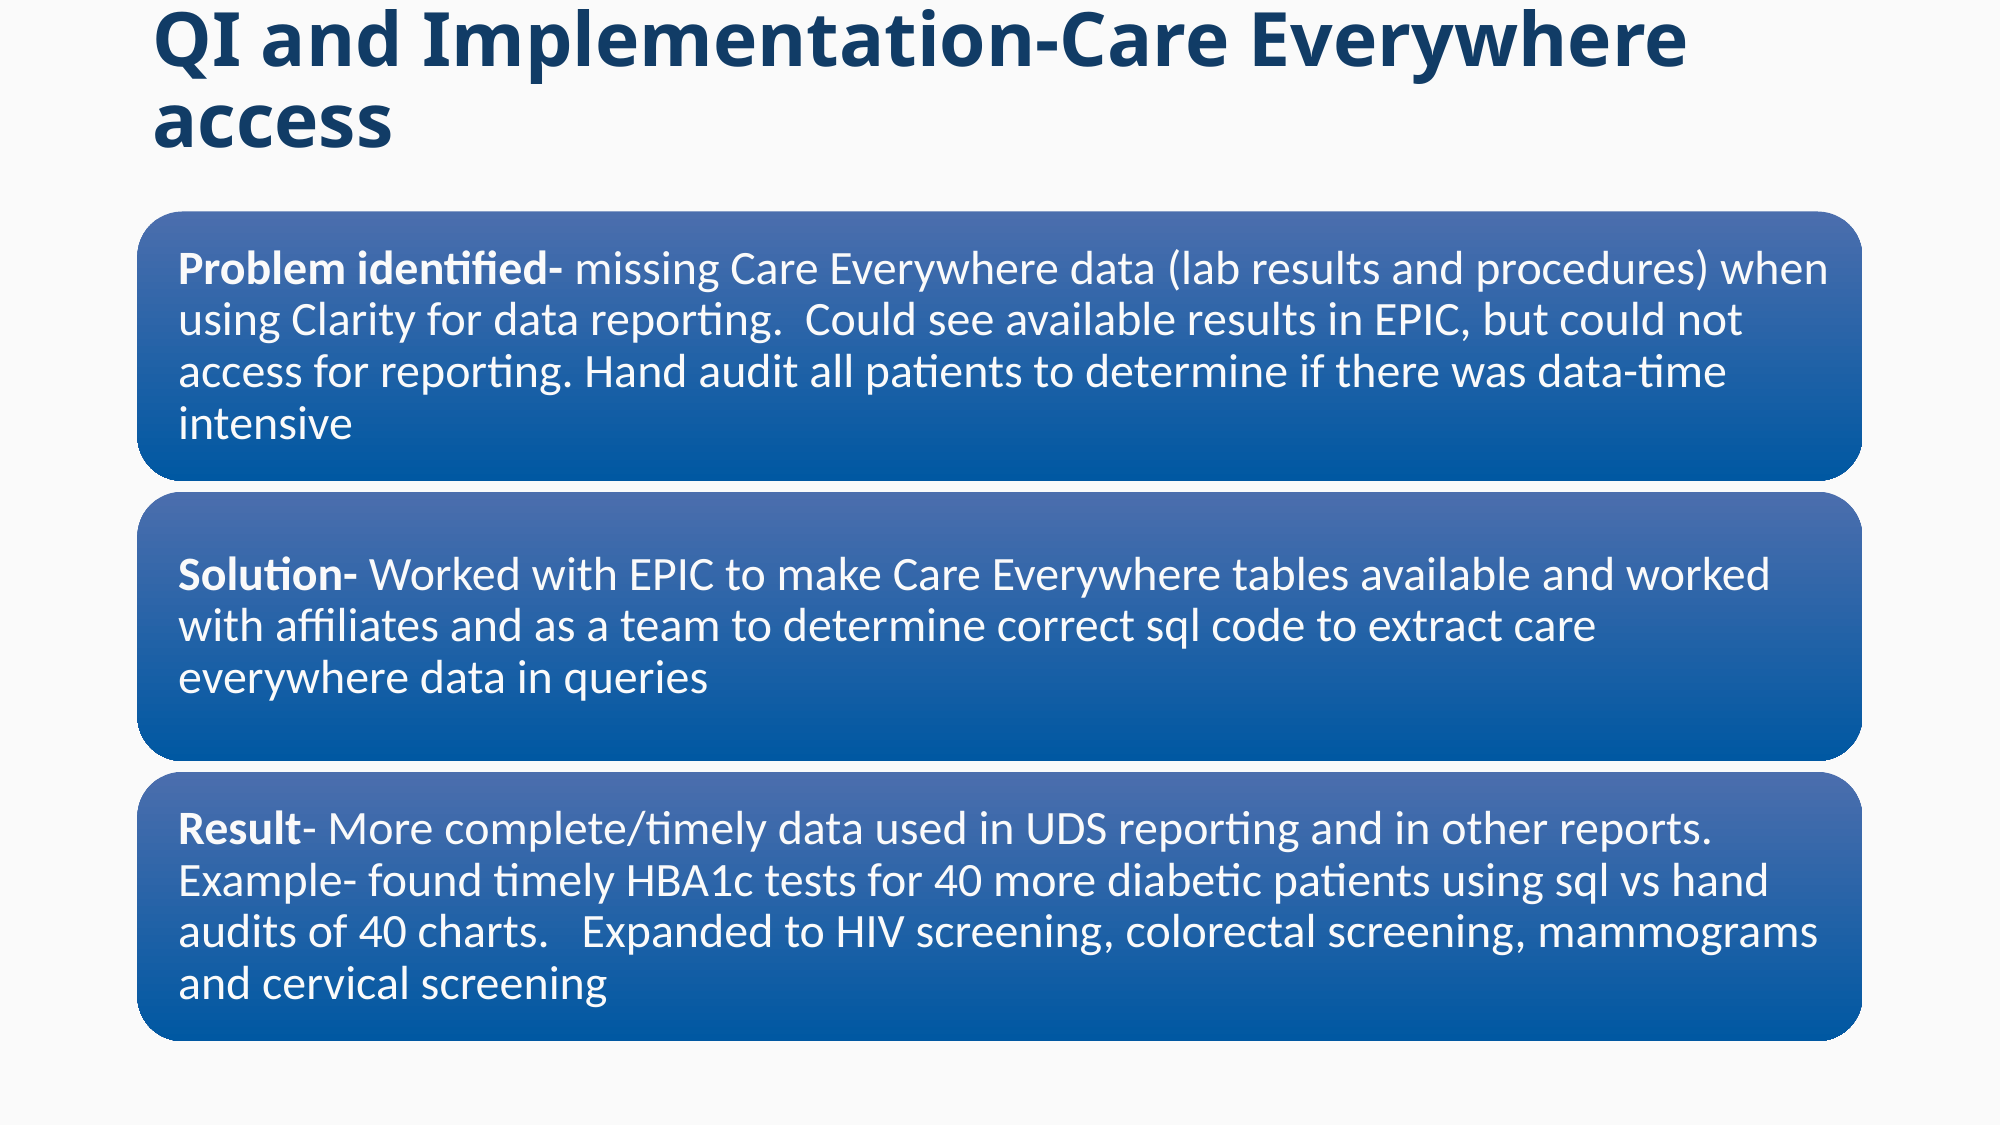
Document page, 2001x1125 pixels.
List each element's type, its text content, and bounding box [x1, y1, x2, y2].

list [137, 204, 1863, 1049]
title QI and Implementation-Care Everywhere access [137, 59, 1863, 204]
